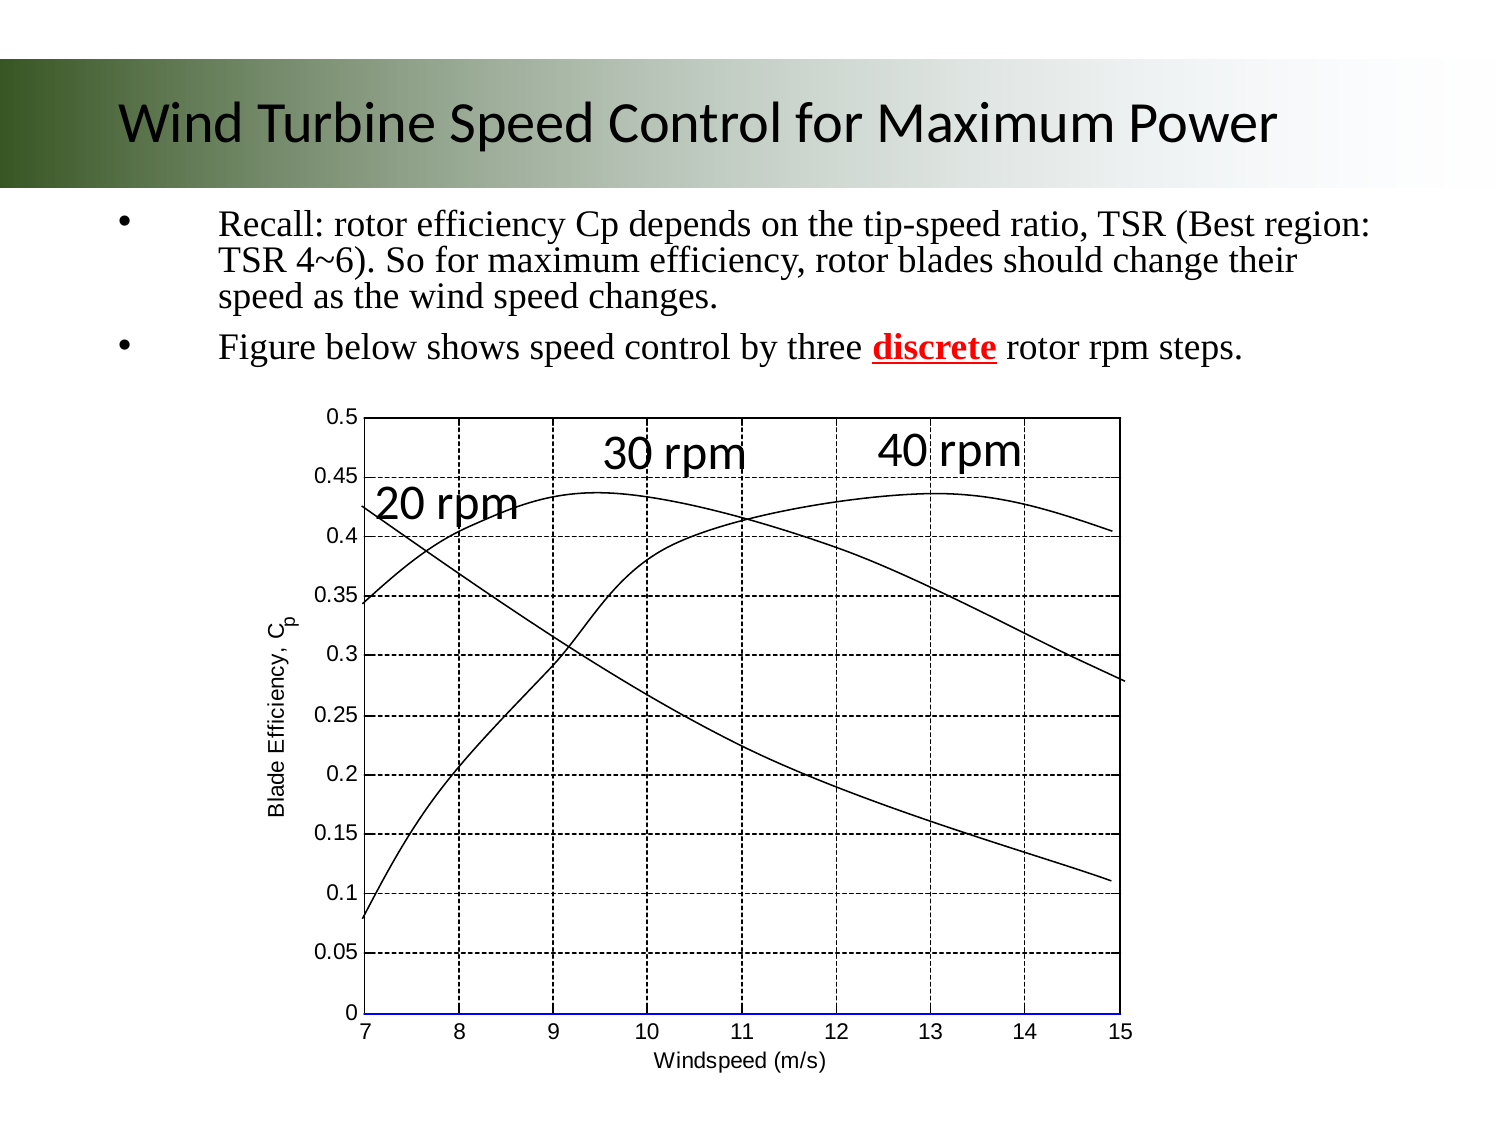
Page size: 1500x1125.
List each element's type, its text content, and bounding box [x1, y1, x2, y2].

list Recall: rotor efficiency Cp depends on the tip-speed ratio, TSR (Best region: TSR 4~6). So for maximum efficiency, rotor blades should change their speed as the wind speed changes. Figure below shows speed control by three discrete rotor rpm steps. [103, 200, 1397, 1014]
title Wind Turbine Speed Control for Maximum Power [103, 59, 1397, 188]
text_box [237, 362, 1213, 1094]
